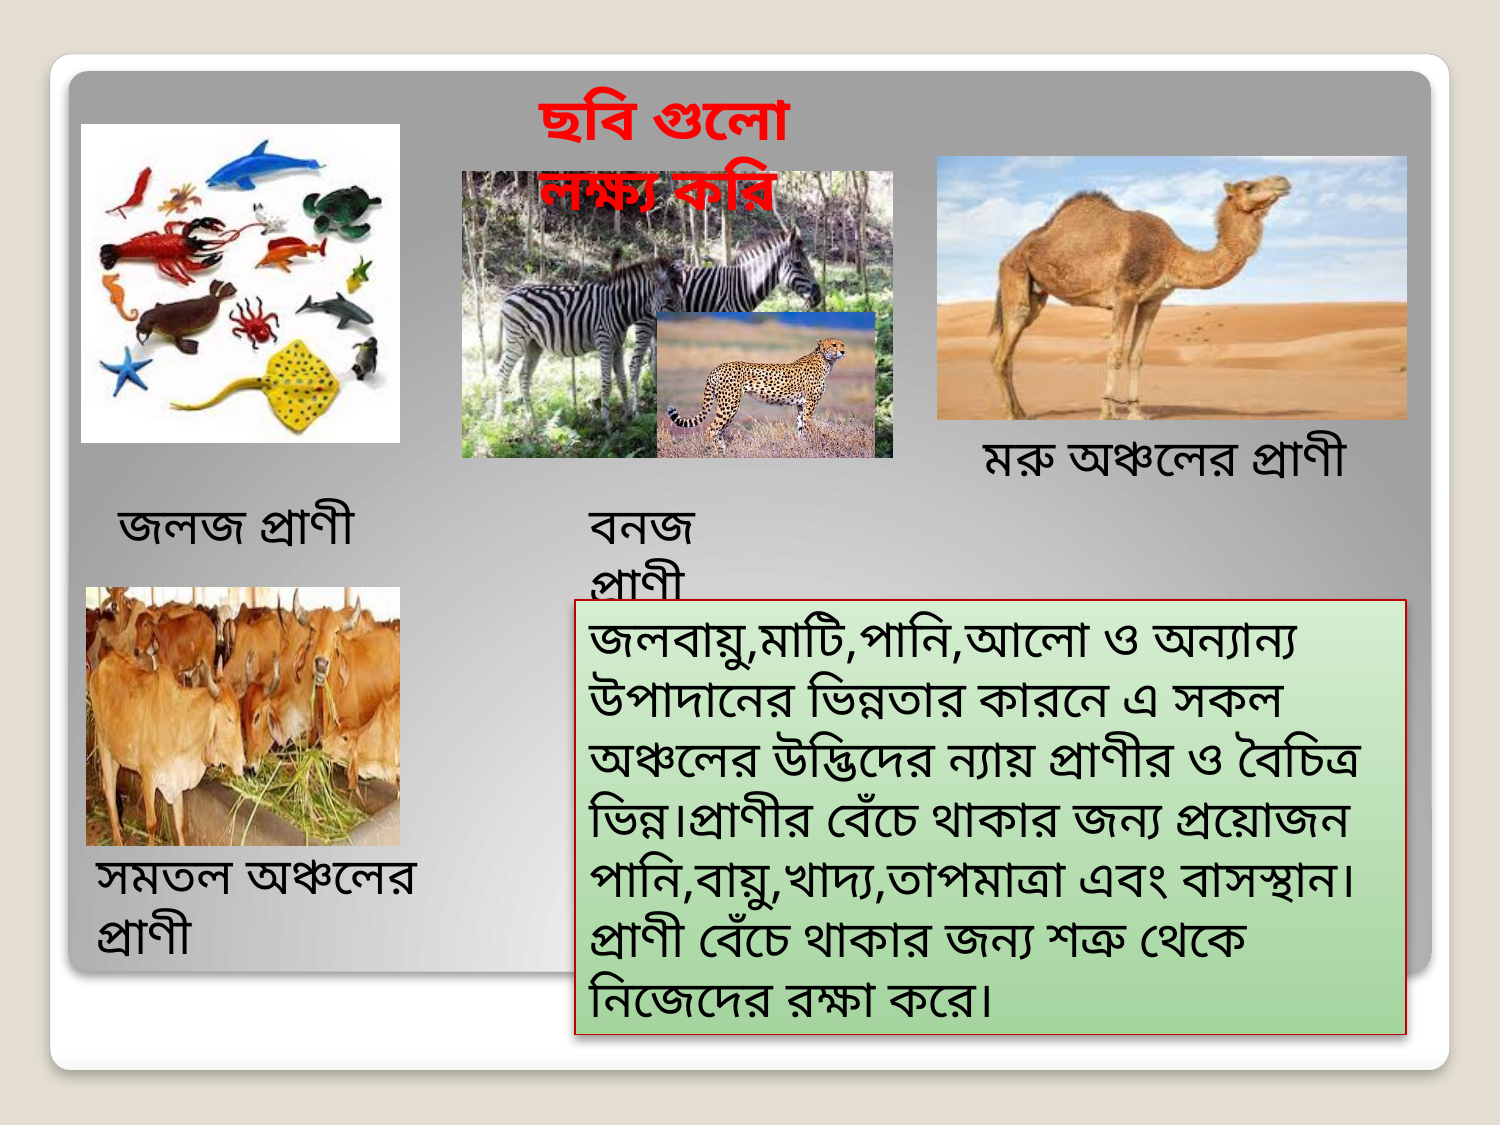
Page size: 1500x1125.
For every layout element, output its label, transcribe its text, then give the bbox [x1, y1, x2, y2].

picture [937, 156, 1407, 420]
text_box বনজ প্রাণী [574, 487, 800, 599]
text_box সমতল অঞ্চলের প্রাণী [81, 837, 463, 972]
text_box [462, 171, 893, 458]
text_box ছবি গুলো লক্ষ্য করি [525, 74, 930, 230]
text_box জলবায়ু,মাটি,পানি,আলো ও অন্যান্য উপাদানের ভিন্নতার কারনে এ সকল অঞ্চলের উদ্ভিদের ন্যায় প্রাণীর ও বৈচিত্র ভিন্ন।প্রাণীর বেঁচে থাকার জন্য প্রয়োজন পানি,বায়ু,খাদ্য,তাপমাত্রা এবং বাসস্থান।প্রাণী বেঁচে থাকার জন্য শত্রু থেকে নিজেদের রক্ষা করে। [574, 599, 1407, 1035]
picture [81, 124, 401, 444]
picture [85, 587, 401, 846]
text_box জলজ প্রাণী [103, 487, 383, 563]
text_box মরু অঞ্চলের প্রাণী [969, 433, 1375, 495]
